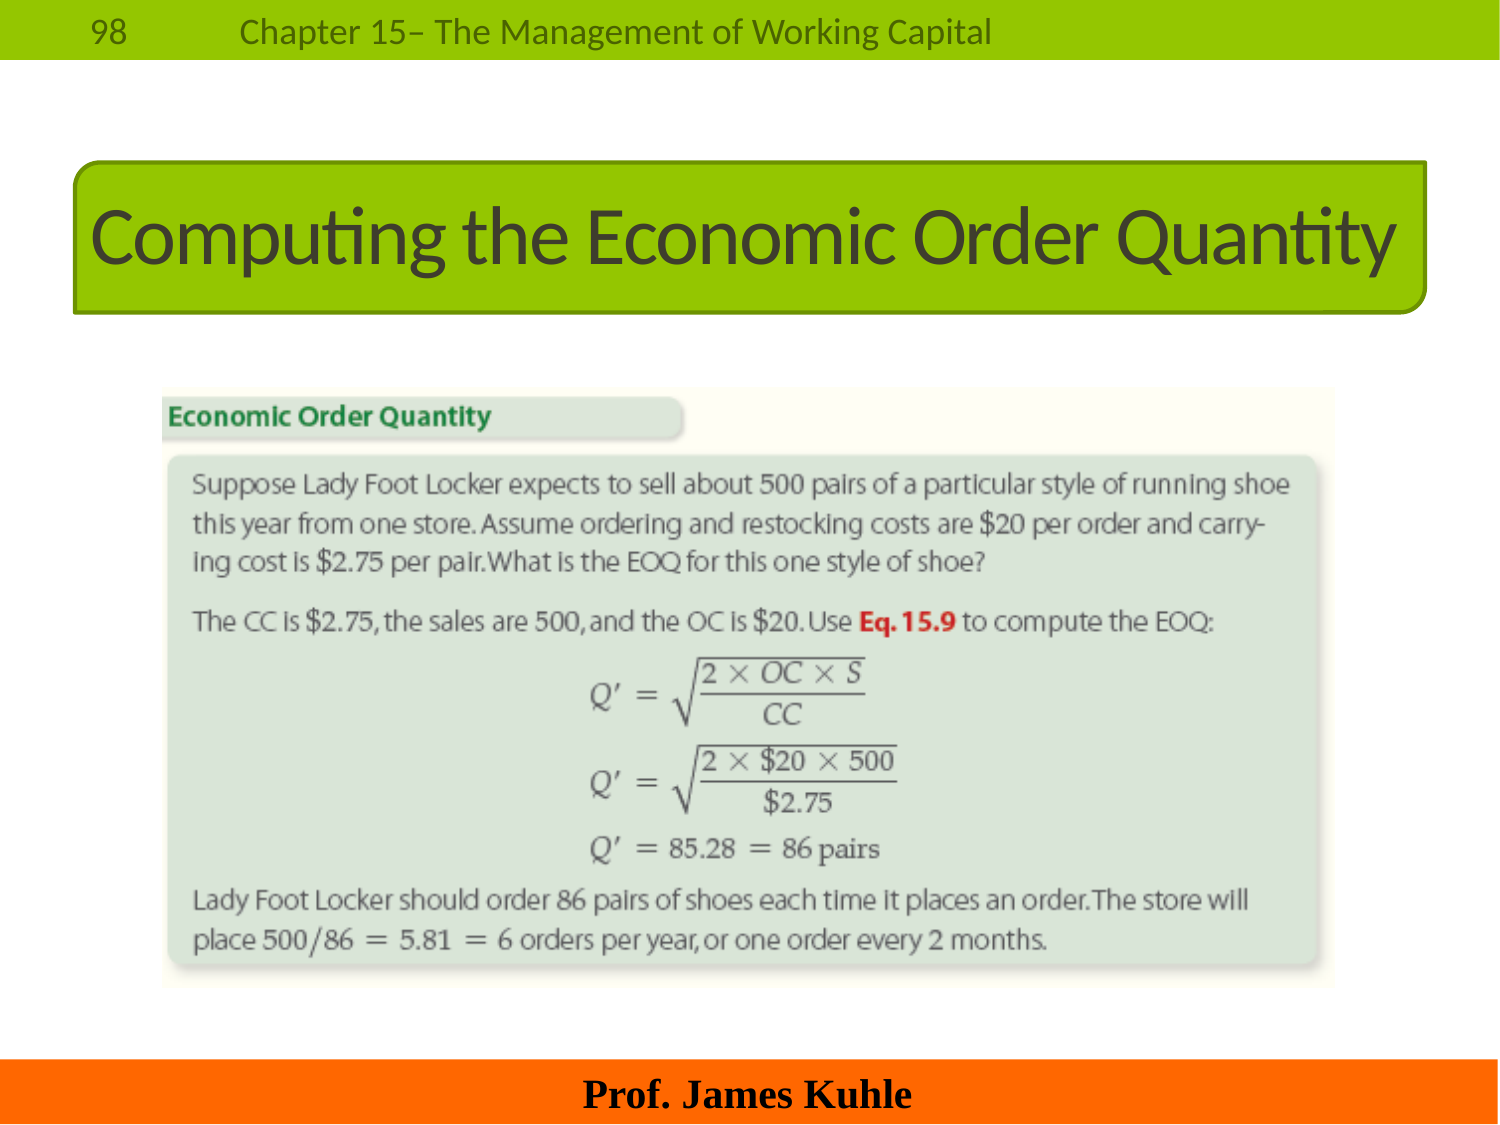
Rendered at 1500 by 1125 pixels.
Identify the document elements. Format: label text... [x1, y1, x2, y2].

title Computing the Economic Order Quantity [75, 149, 1425, 313]
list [162, 387, 1335, 988]
